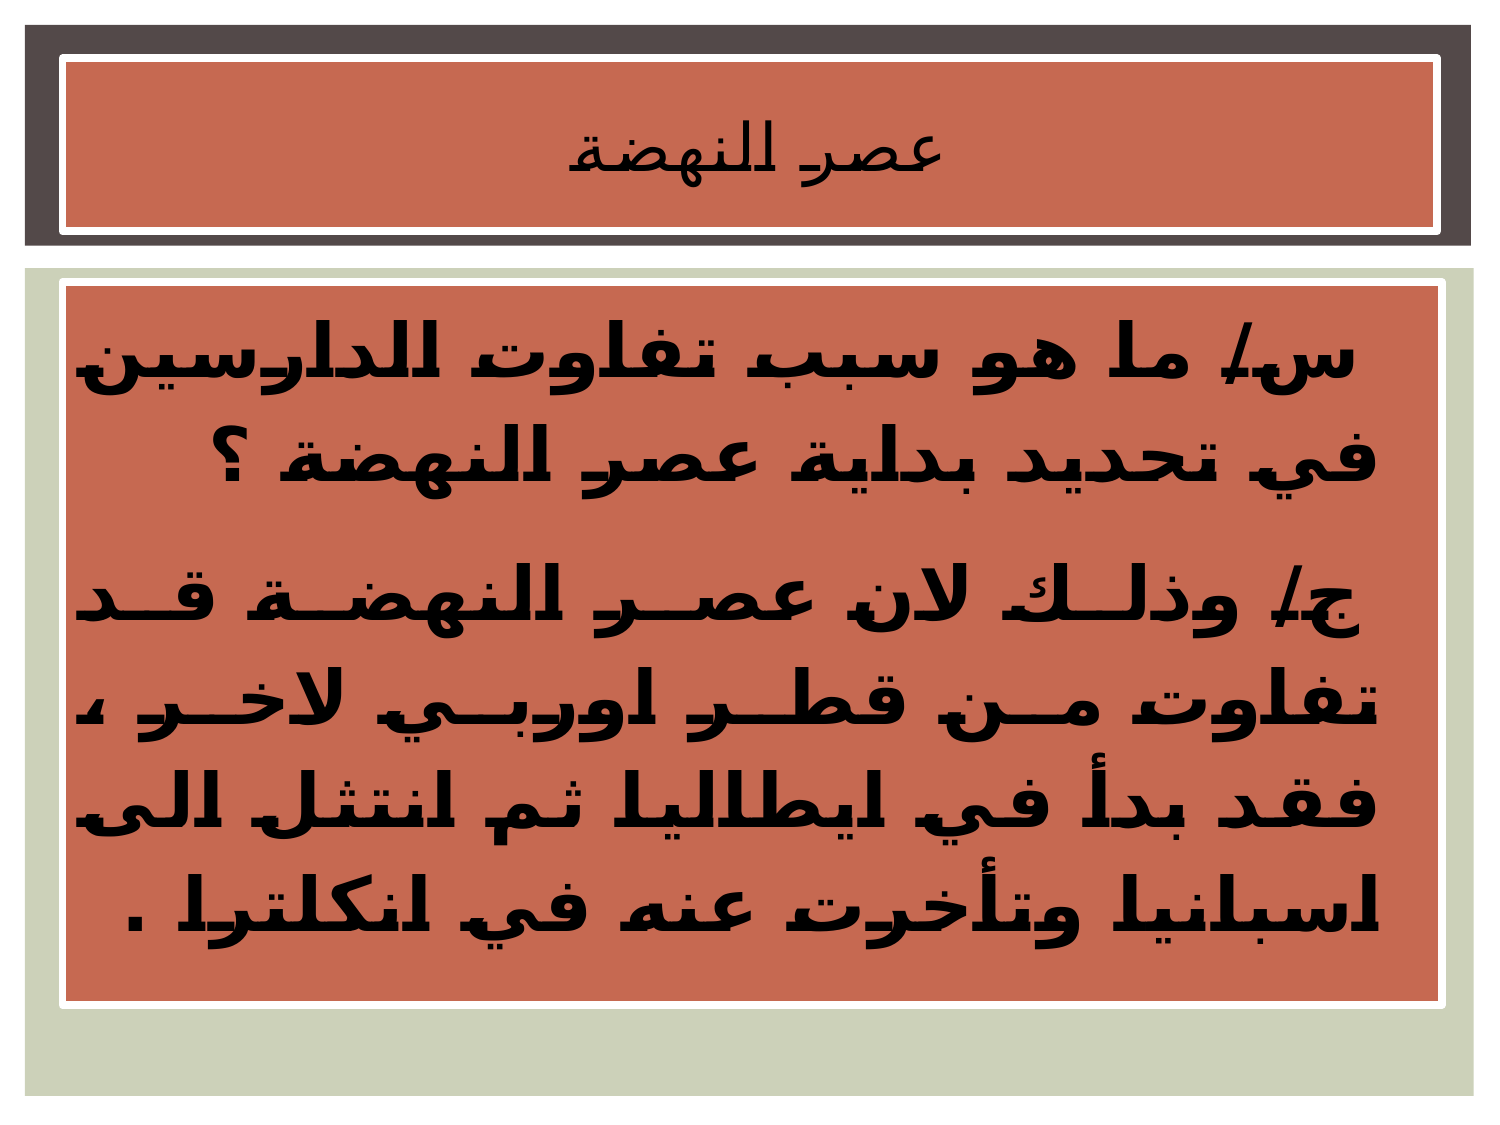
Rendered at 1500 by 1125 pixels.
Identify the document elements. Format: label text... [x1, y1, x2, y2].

title عصر النهضة [59, 54, 1441, 235]
list س/ ما هو سبب تفاوت الدارسين في تحديد بداية عصر النهضة ؟ ج/ وذلك لان عصر النهضة قد تفاوت من قطر اوربي لاخر ، فقد بدأ في ايطاليا ثم انتثل الى اسبانيا وتأخرت عنه في انكلترا . [59, 278, 1446, 1009]
